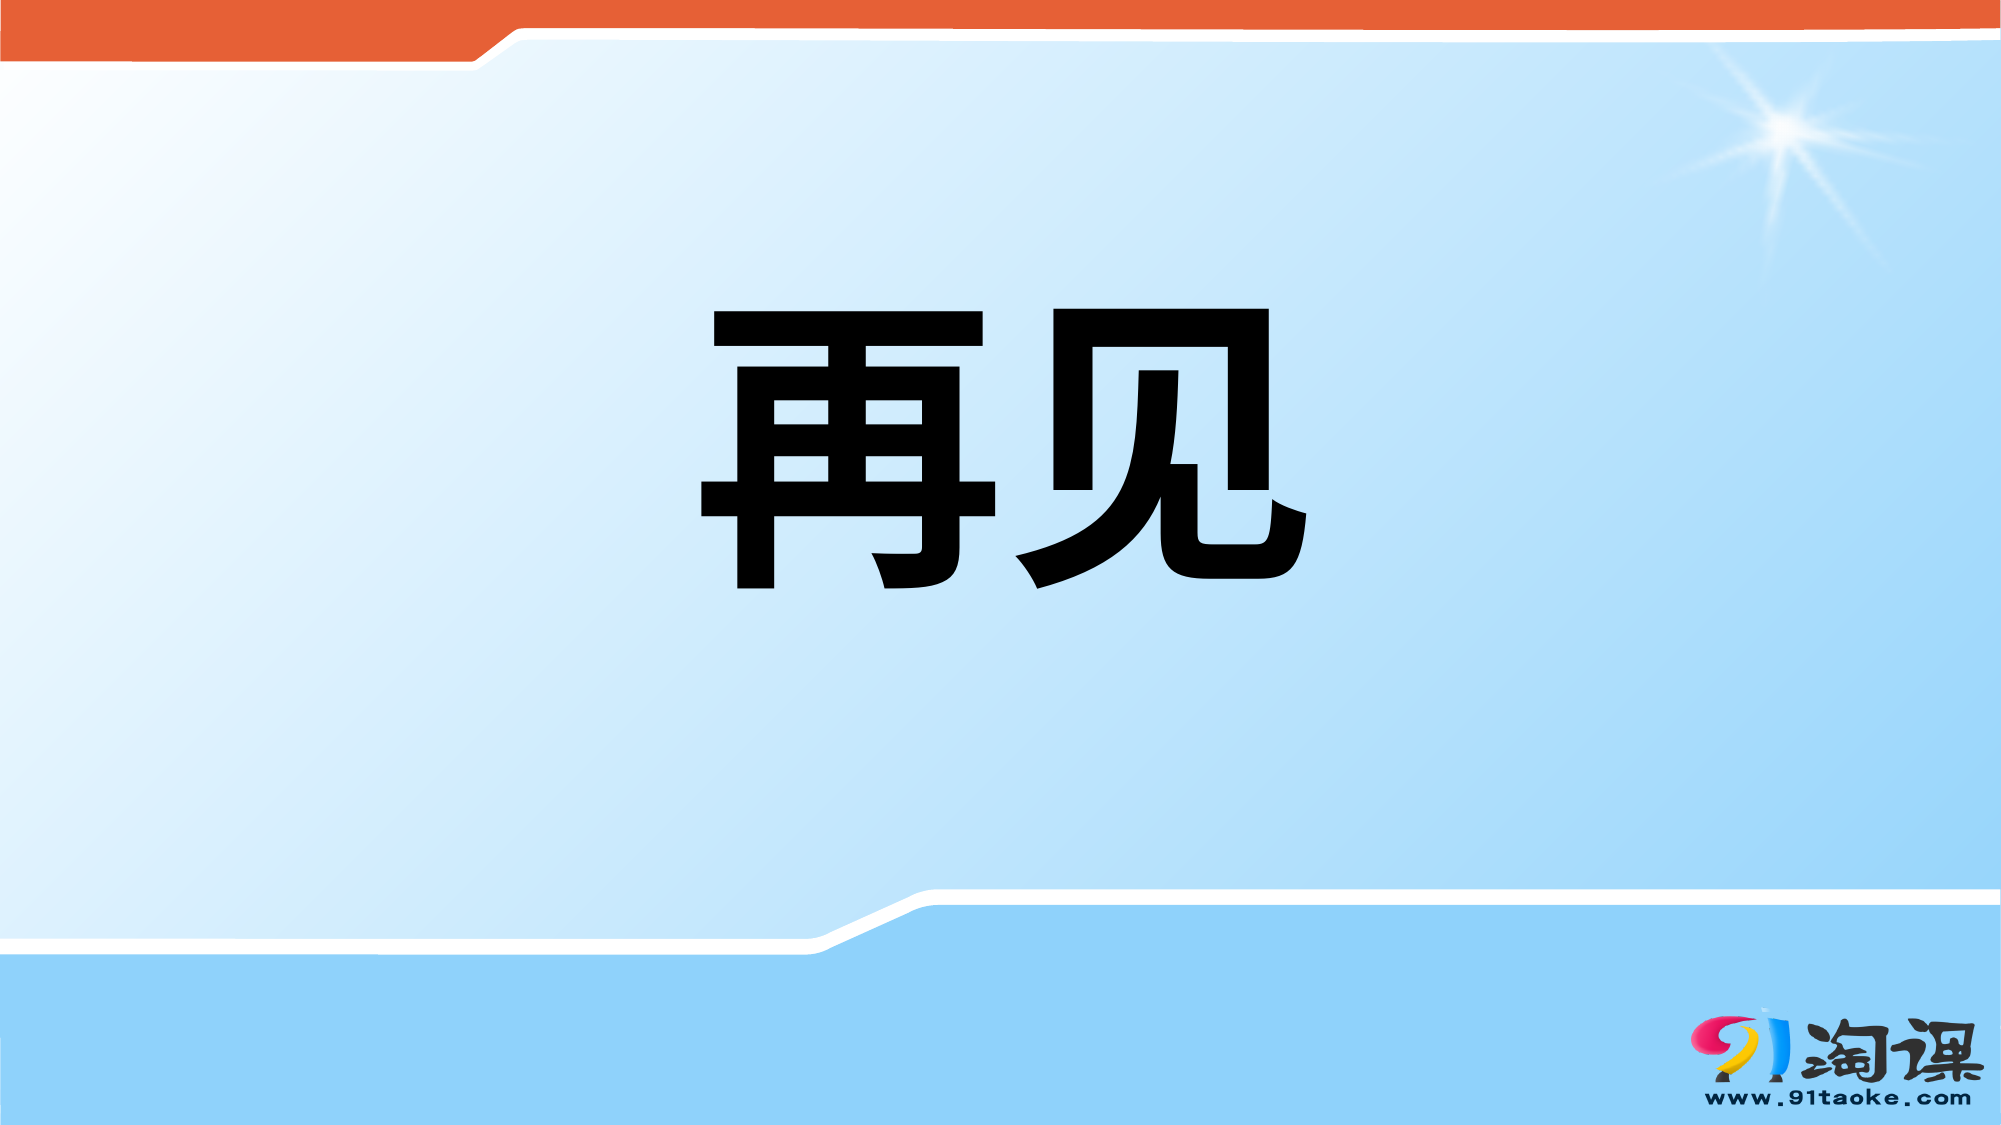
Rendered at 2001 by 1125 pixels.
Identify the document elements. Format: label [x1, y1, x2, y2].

picture [1569, 42, 2001, 360]
picture [1680, 1003, 1993, 1120]
